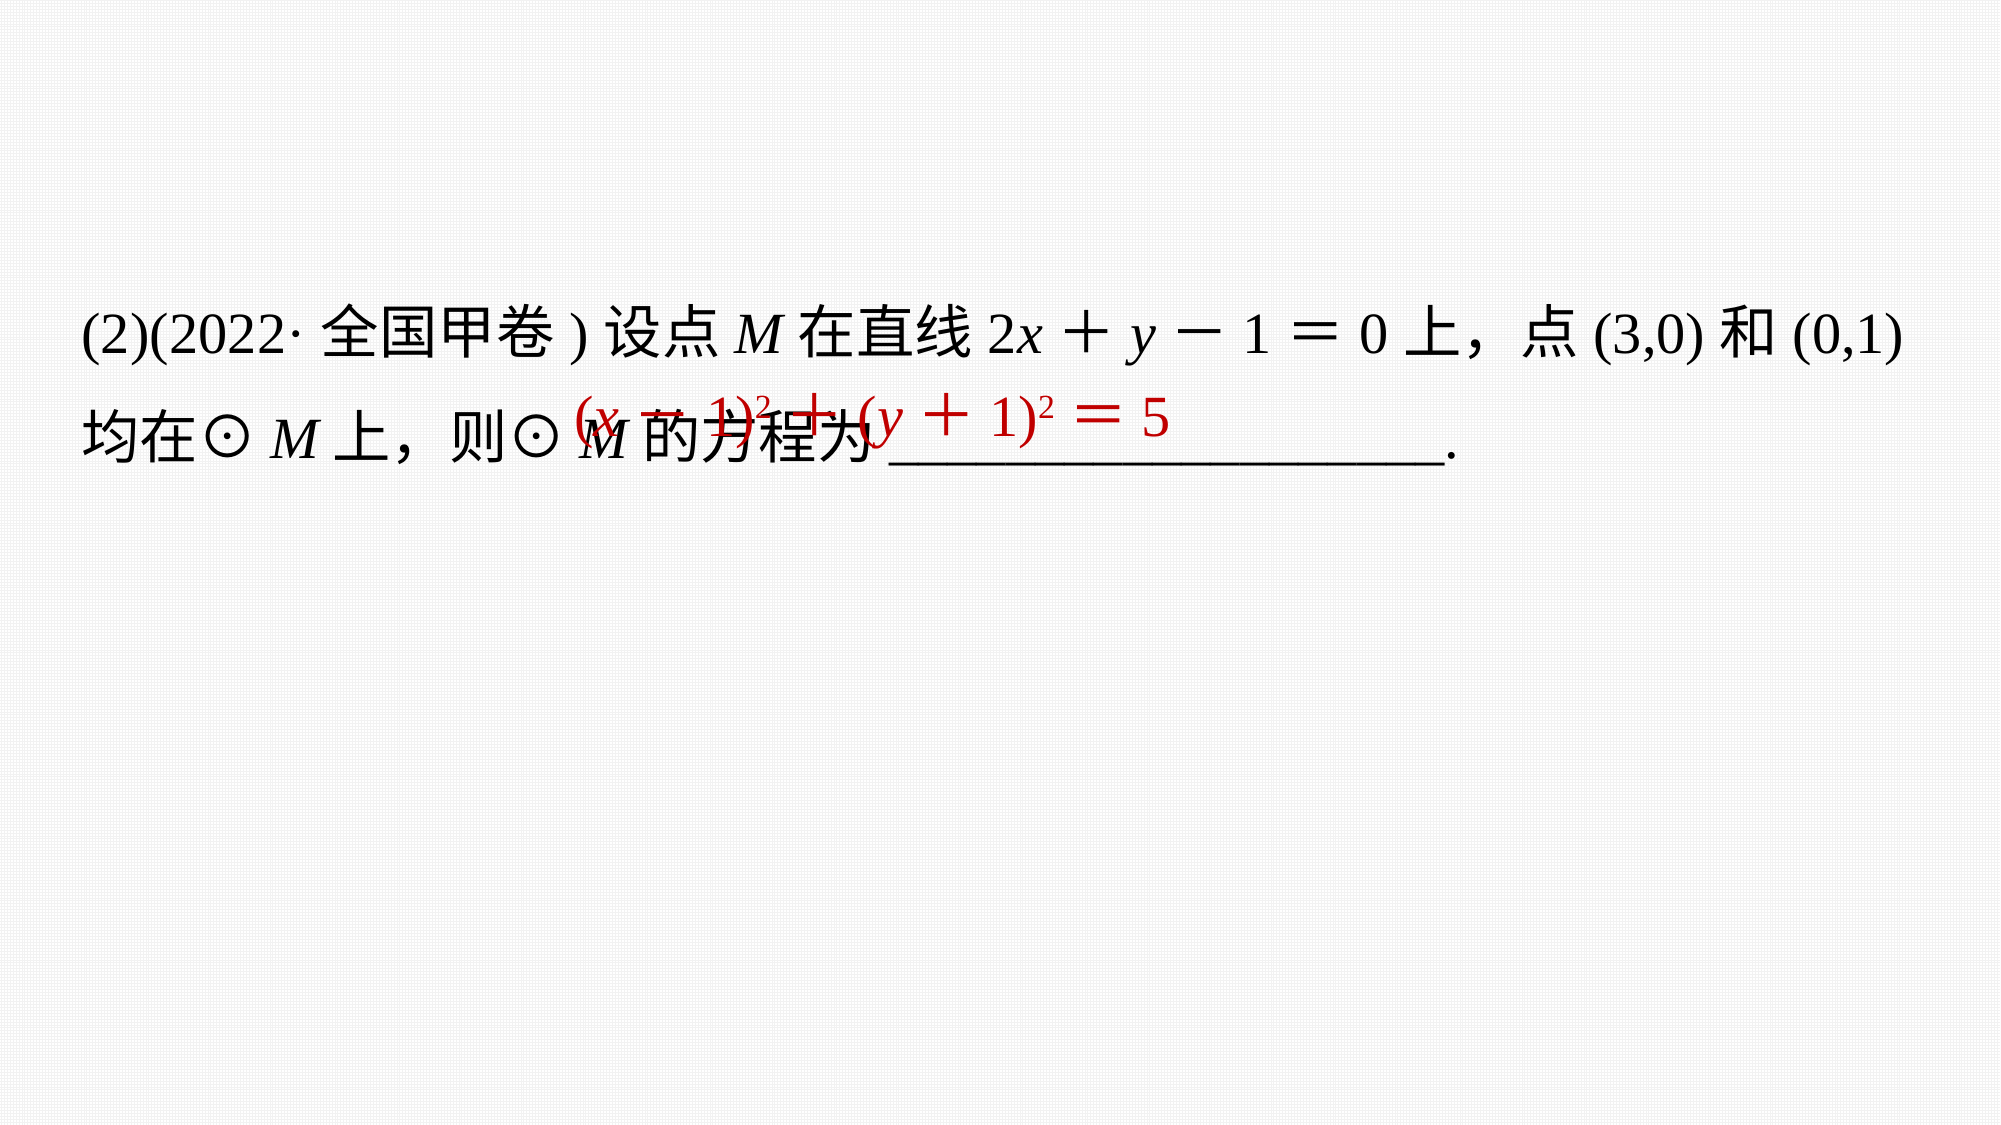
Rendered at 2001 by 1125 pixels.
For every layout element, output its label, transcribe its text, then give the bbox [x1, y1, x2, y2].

text_box (x－1)2＋(y＋1)2＝5 [559, 370, 1186, 456]
text_box (2)(2022·全国甲卷)设点M在直线2x＋y－1＝0上，点(3,0)和(0,1)均在⊙M上，则⊙M的方程为___________________. [66, 252, 1934, 478]
